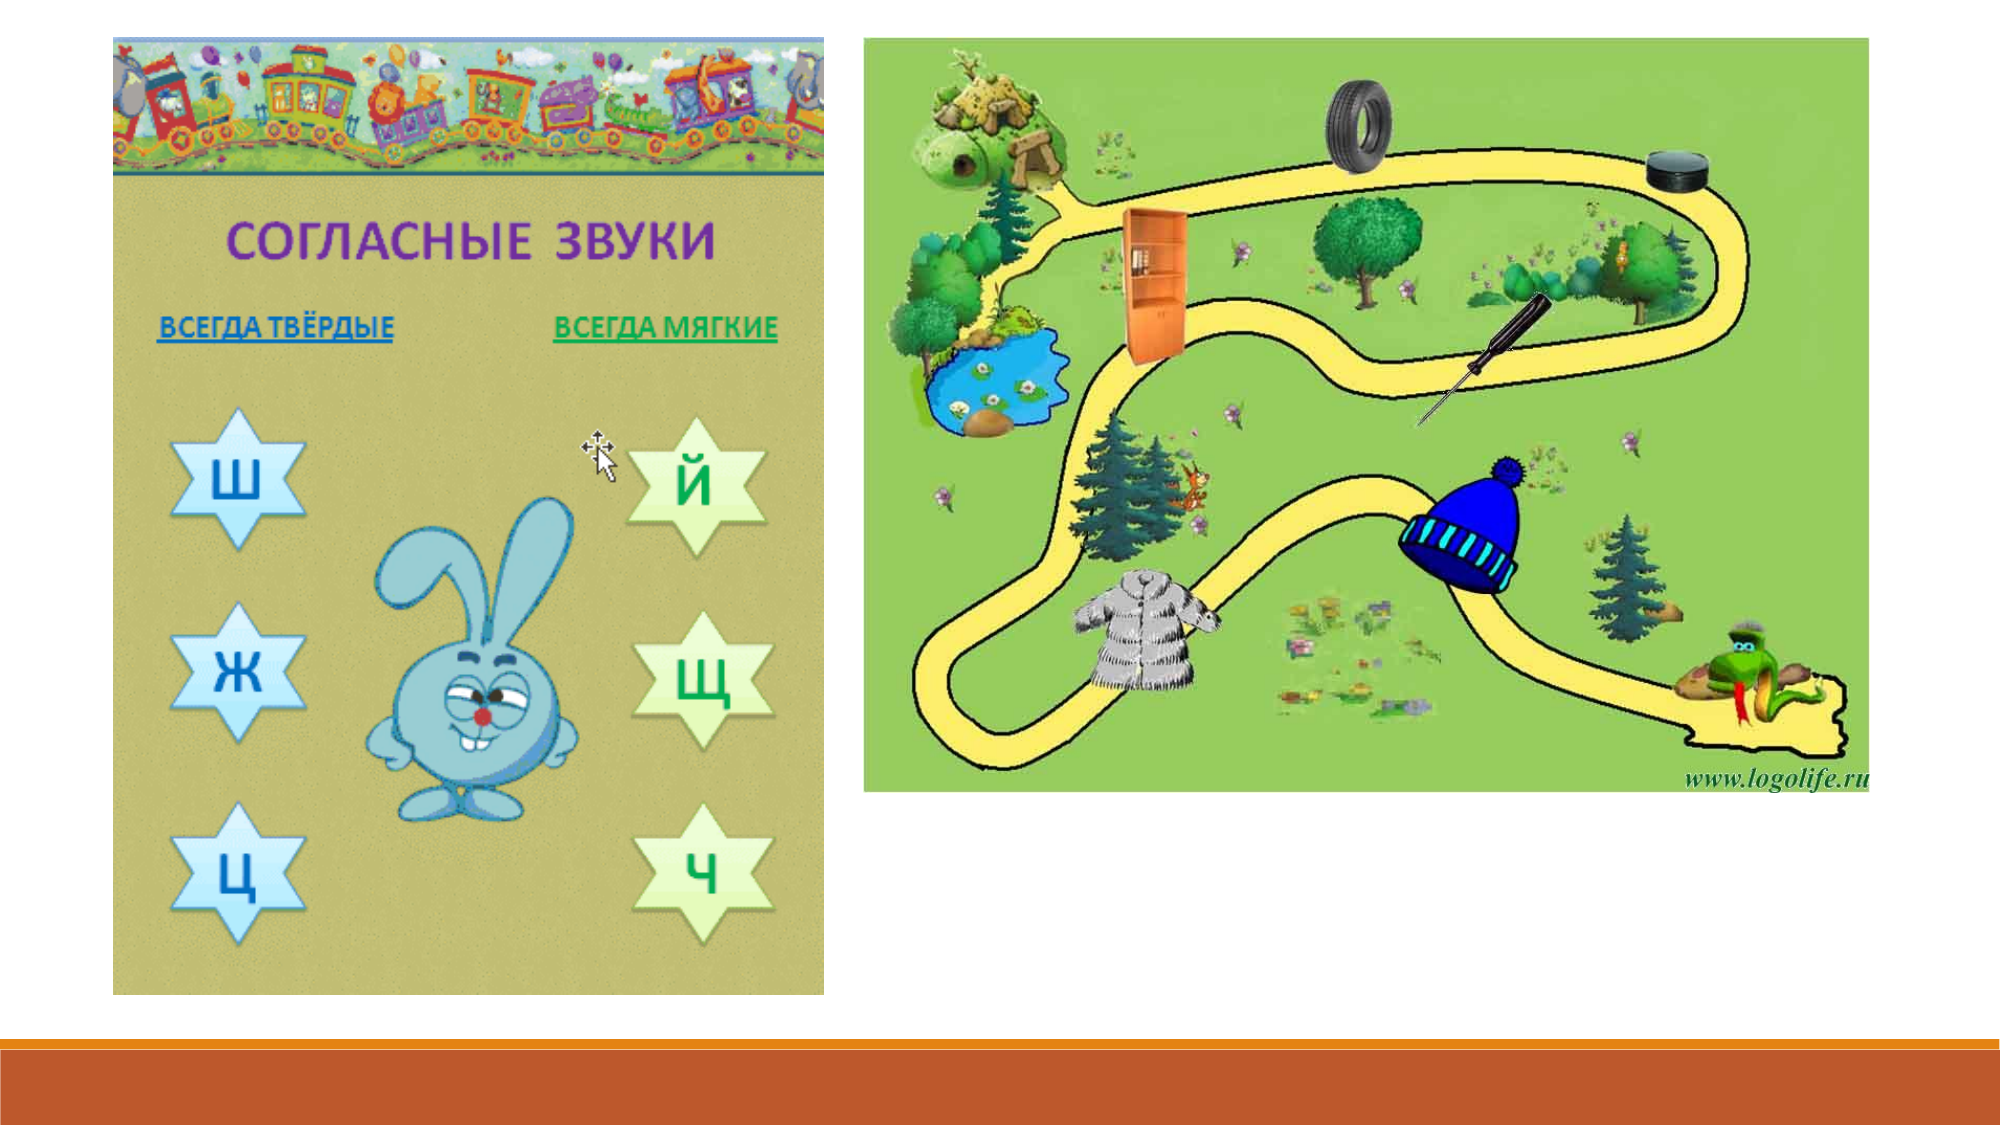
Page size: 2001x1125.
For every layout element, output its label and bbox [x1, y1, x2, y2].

picture [862, 36, 1871, 794]
picture [113, 36, 824, 995]
